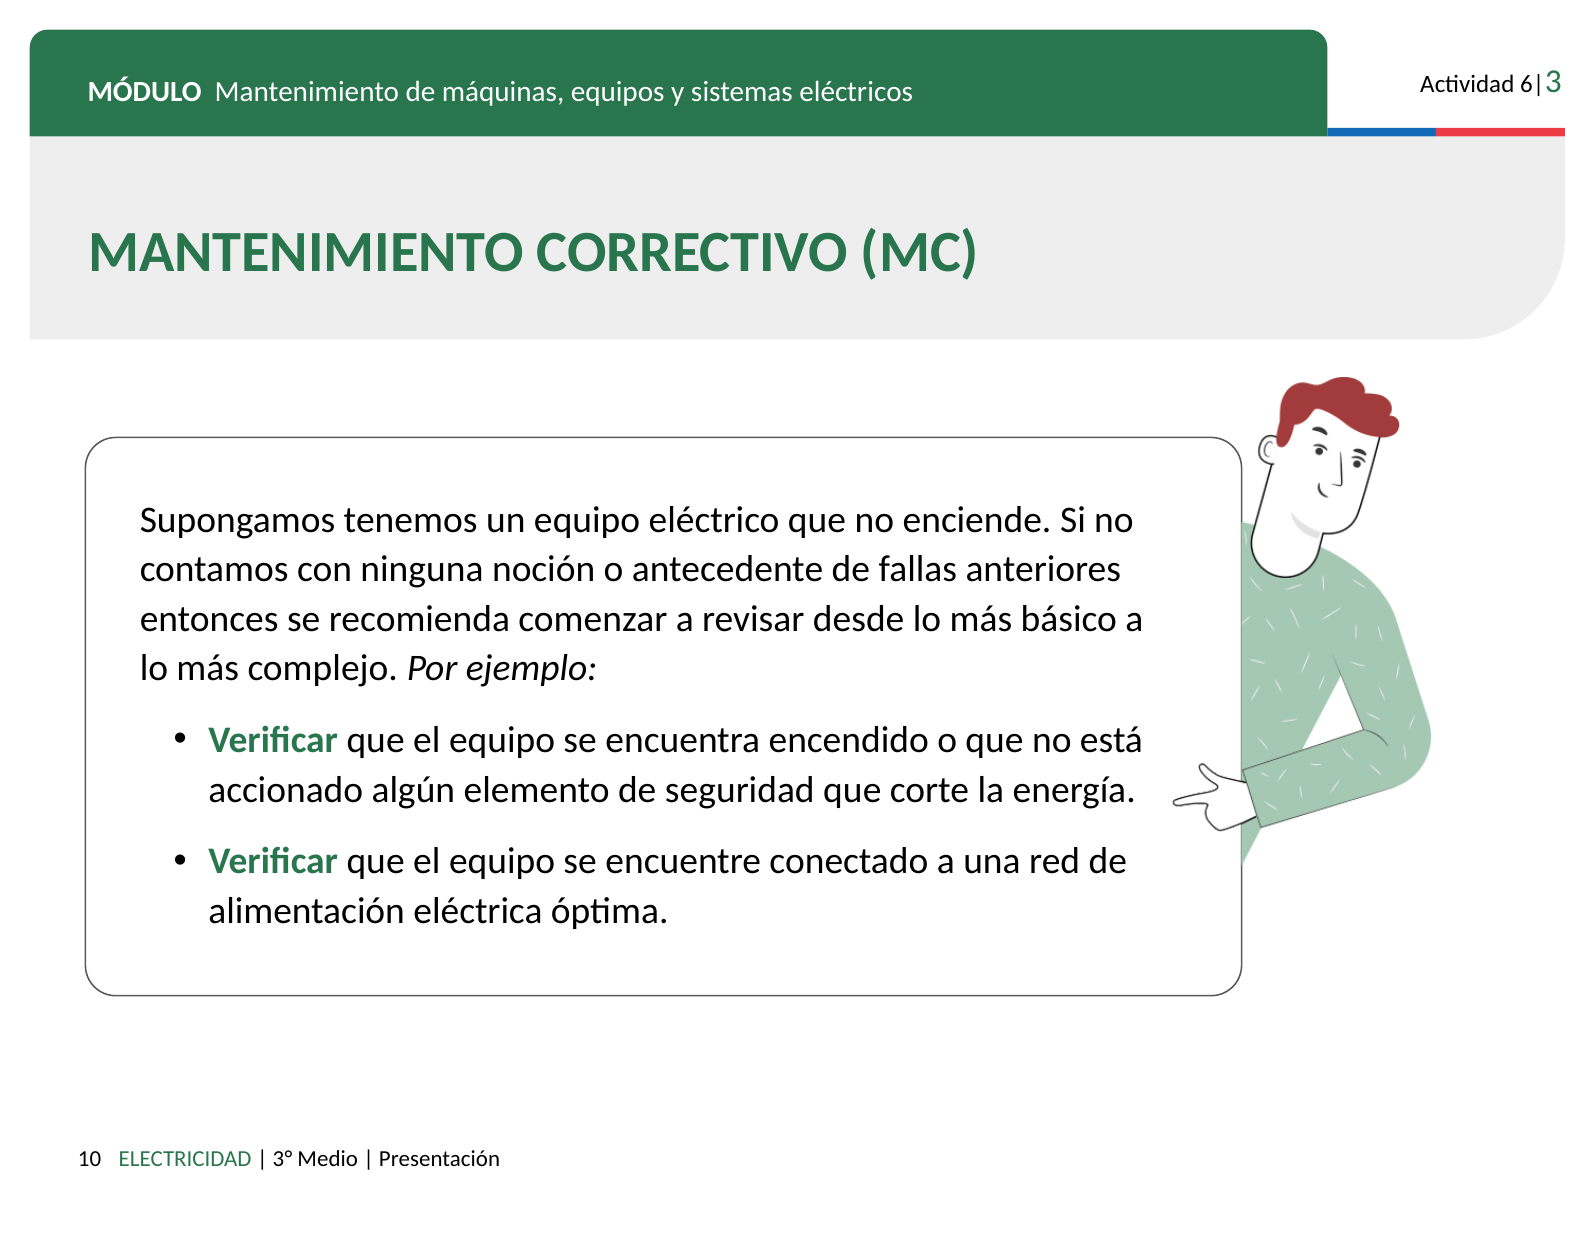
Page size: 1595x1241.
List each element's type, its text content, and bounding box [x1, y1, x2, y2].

text_box Supongamos tenemos un equipo eléctrico que no enciende. Si no contamos con ninguna noción o antecedente de fallas anteriores entonces se recomienda comenzar a revisar desde lo más básico a lo más complejo. Por ejemplo: Verificar que el equipo se encuentra encendido o que no está accionado algún elemento de seguridad que corte la energía. Verificar que el equipo se encuentre conectado a una red de alimentación eléctrica óptima. [124, 482, 1180, 988]
text_box [85, 437, 1242, 996]
picture [1142, 376, 1431, 889]
text_box MANTENIMIENTO CORRECTIVO (MC) [73, 213, 1555, 292]
